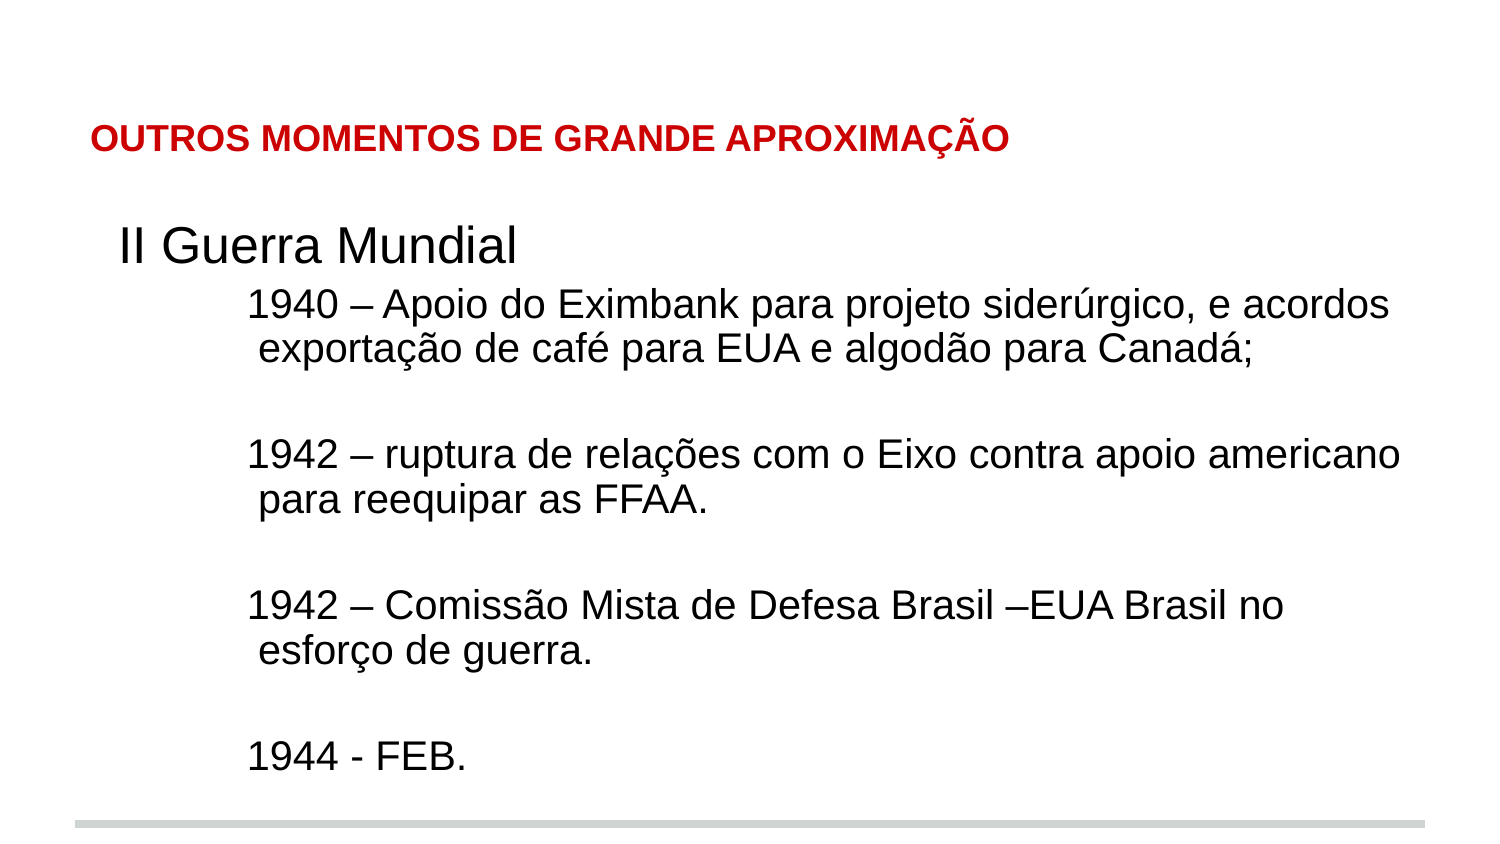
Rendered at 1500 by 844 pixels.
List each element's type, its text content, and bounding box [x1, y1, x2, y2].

list II Guerra Mundial 1940 – Apoio do Eximbank para projeto siderúrgico, e acordos exportação de café para EUA e algodão para Canadá; 1942 – ruptura de relações com o Eixo contra apoio americano para reequipar as FFAA. 1942 – Comissão Mista de Defesa Brasil –EUA Brasil no esforço de guerra. 1944 - FEB. [75, 196, 1425, 808]
title OUTROS MOMENTOS DE GRANDE APROXIMAÇÃO [75, 33, 1425, 175]
